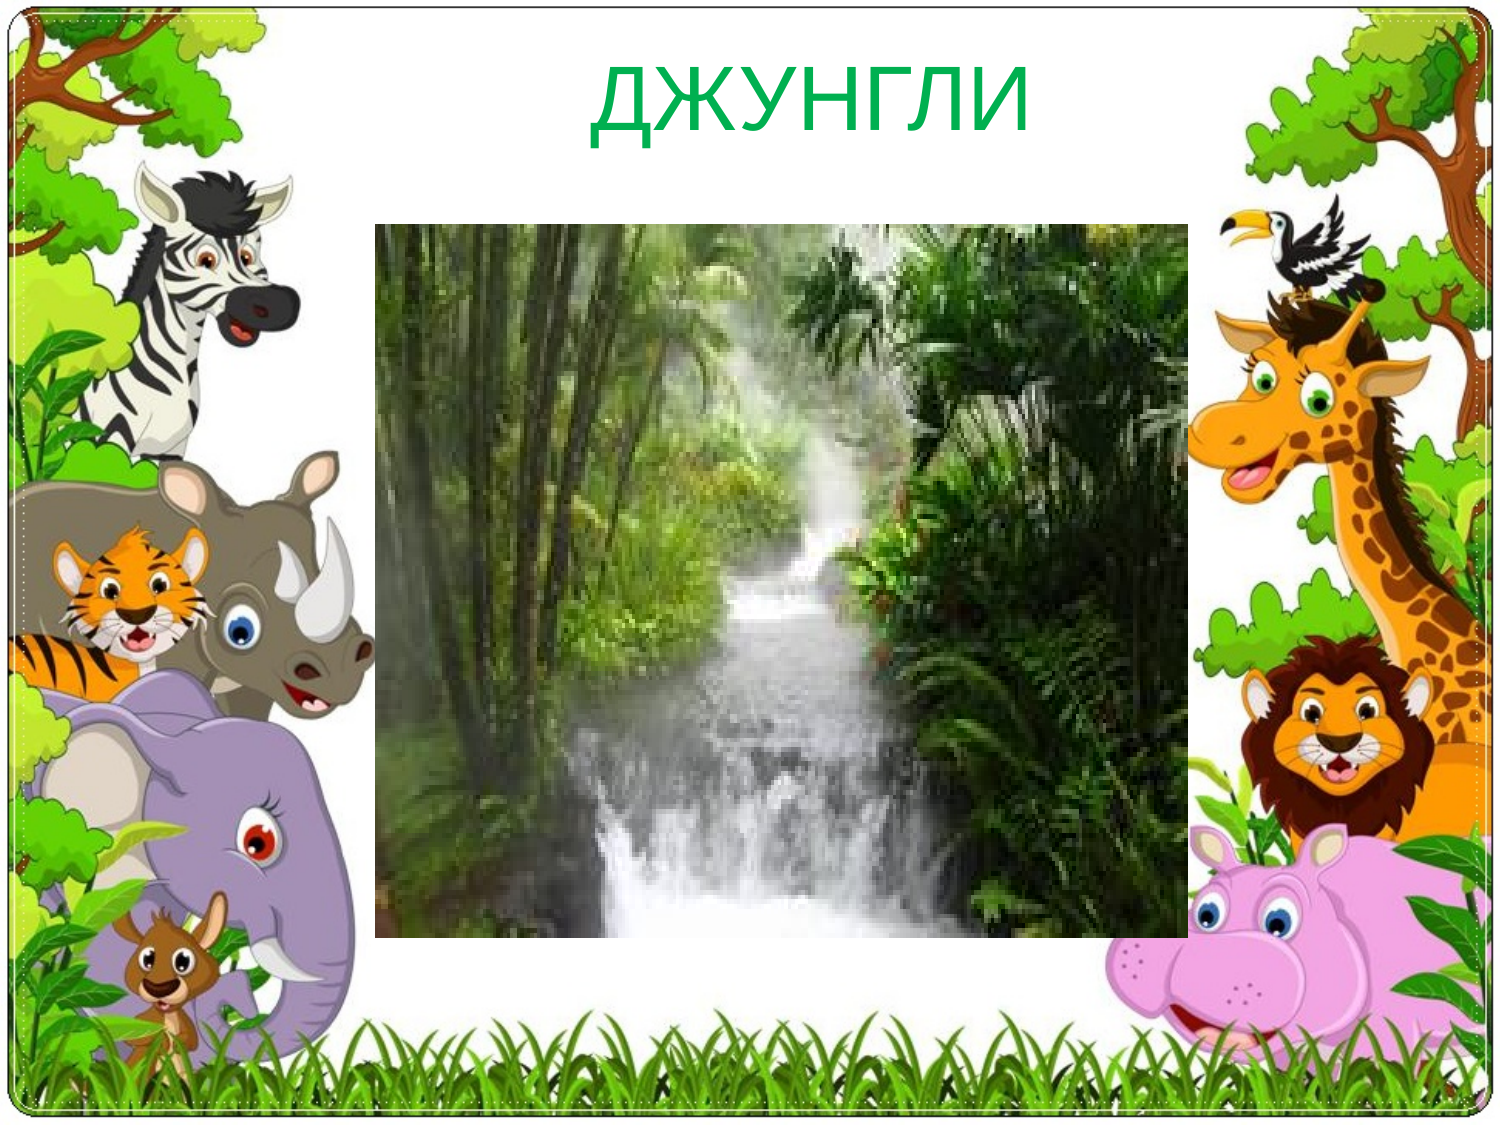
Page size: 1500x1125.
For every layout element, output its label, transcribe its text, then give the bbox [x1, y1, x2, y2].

picture [0, 0, 1500, 1125]
title ДЖУНГЛИ [387, 37, 1263, 151]
